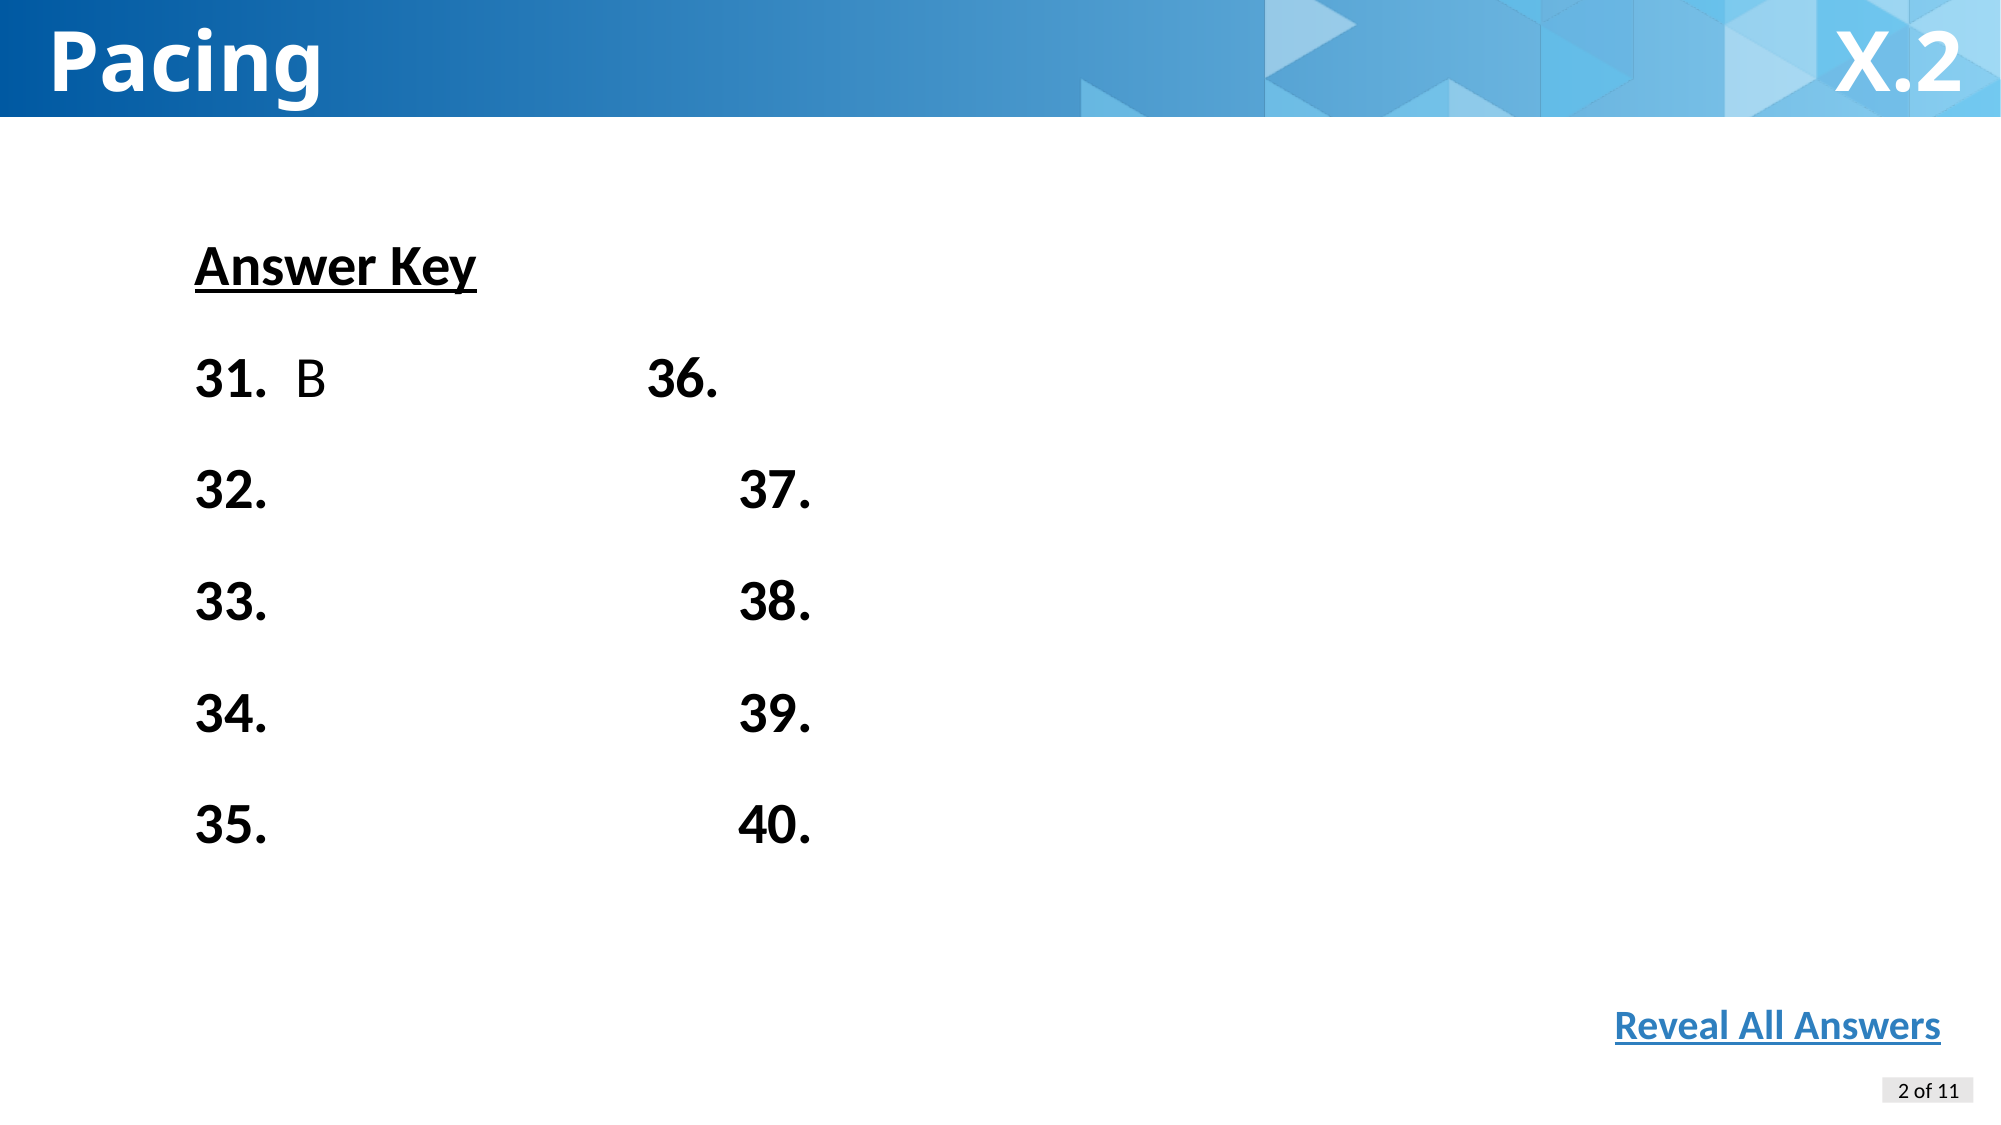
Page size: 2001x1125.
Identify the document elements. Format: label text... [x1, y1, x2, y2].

text_box Reveal All Answers [1612, 990, 1957, 1047]
text_box Pacing [32, 11, 720, 117]
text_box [1876, 1076, 1981, 1104]
text_box Answer Key 31. B 36. 32. 37. 33. 38. 34. 39. 35. 40. [179, 219, 1785, 863]
picture [990, 0, 2000, 117]
text_box [0, 0, 2000, 118]
